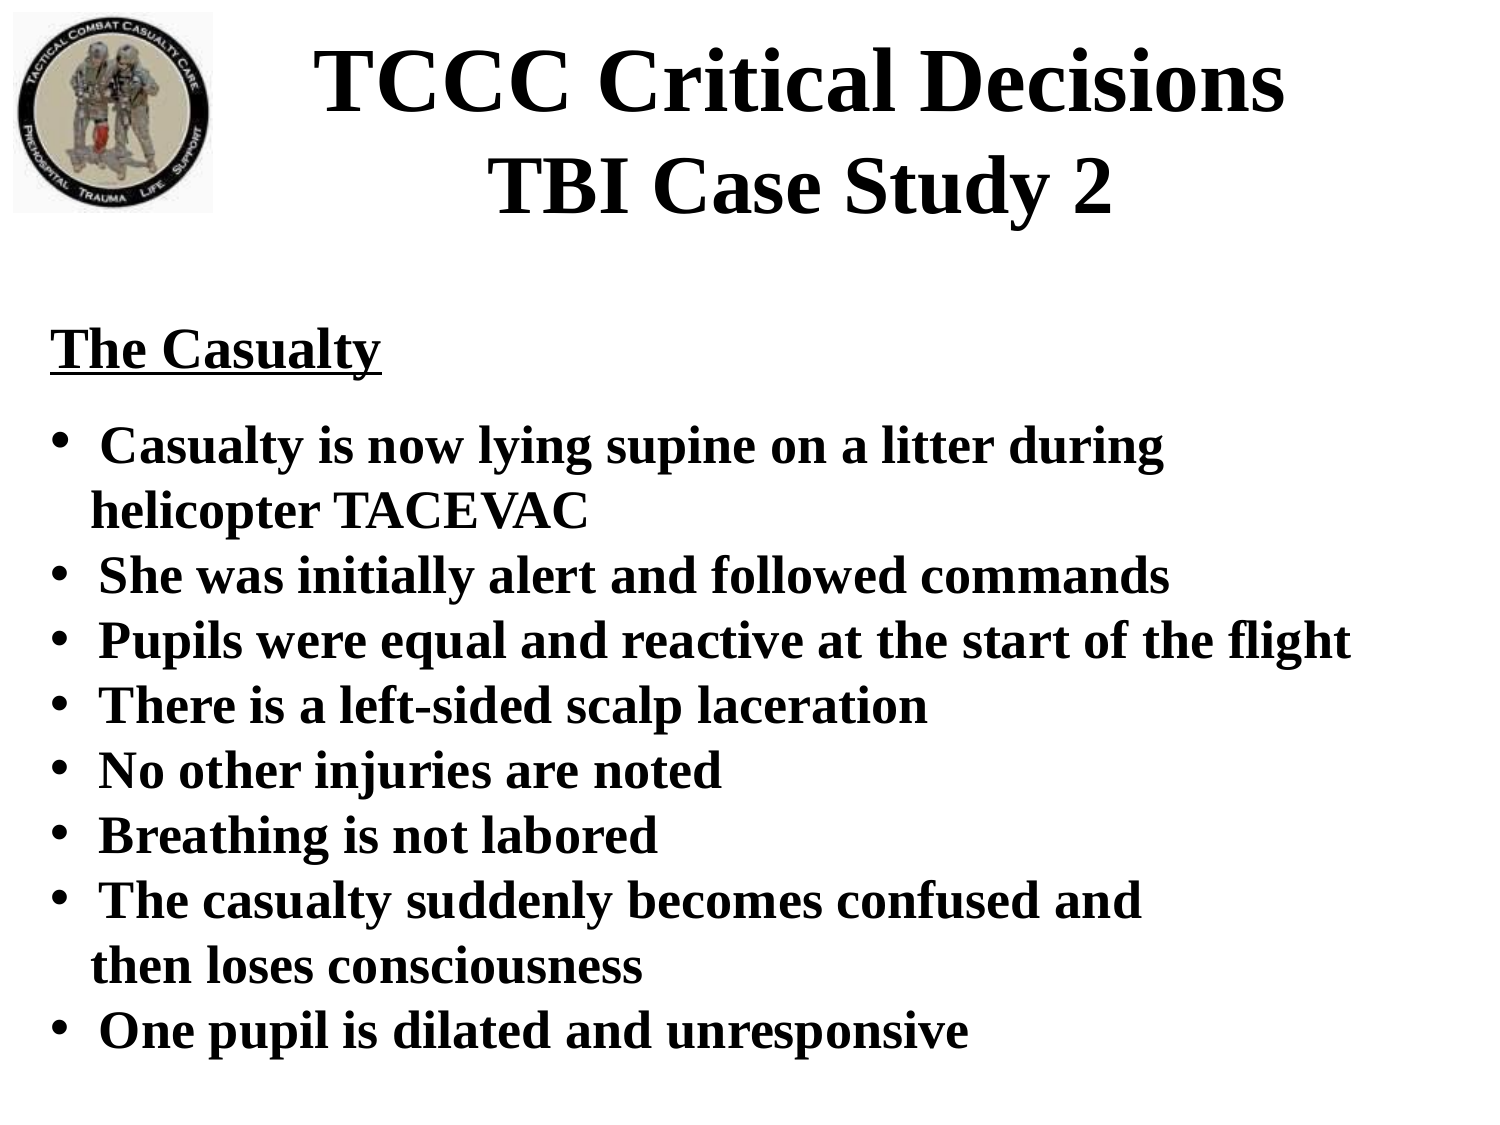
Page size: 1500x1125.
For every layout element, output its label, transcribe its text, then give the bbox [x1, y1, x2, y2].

text_box TCCC Critical Decisions TBI Case Study 2 [298, 12, 1303, 238]
picture [13, 12, 213, 213]
text_box The Casualty Casualty is now lying supine on a litter during helicopter TACEVAC She was initially alert and followed commands Pupils were equal and reactive at the start of the flight There is a left-sided scalp laceration No other injuries are noted Breathing is not labored The casualty suddenly becomes confused and then loses consciousness One pupil is dilated and unresponsive [35, 302, 1368, 1067]
